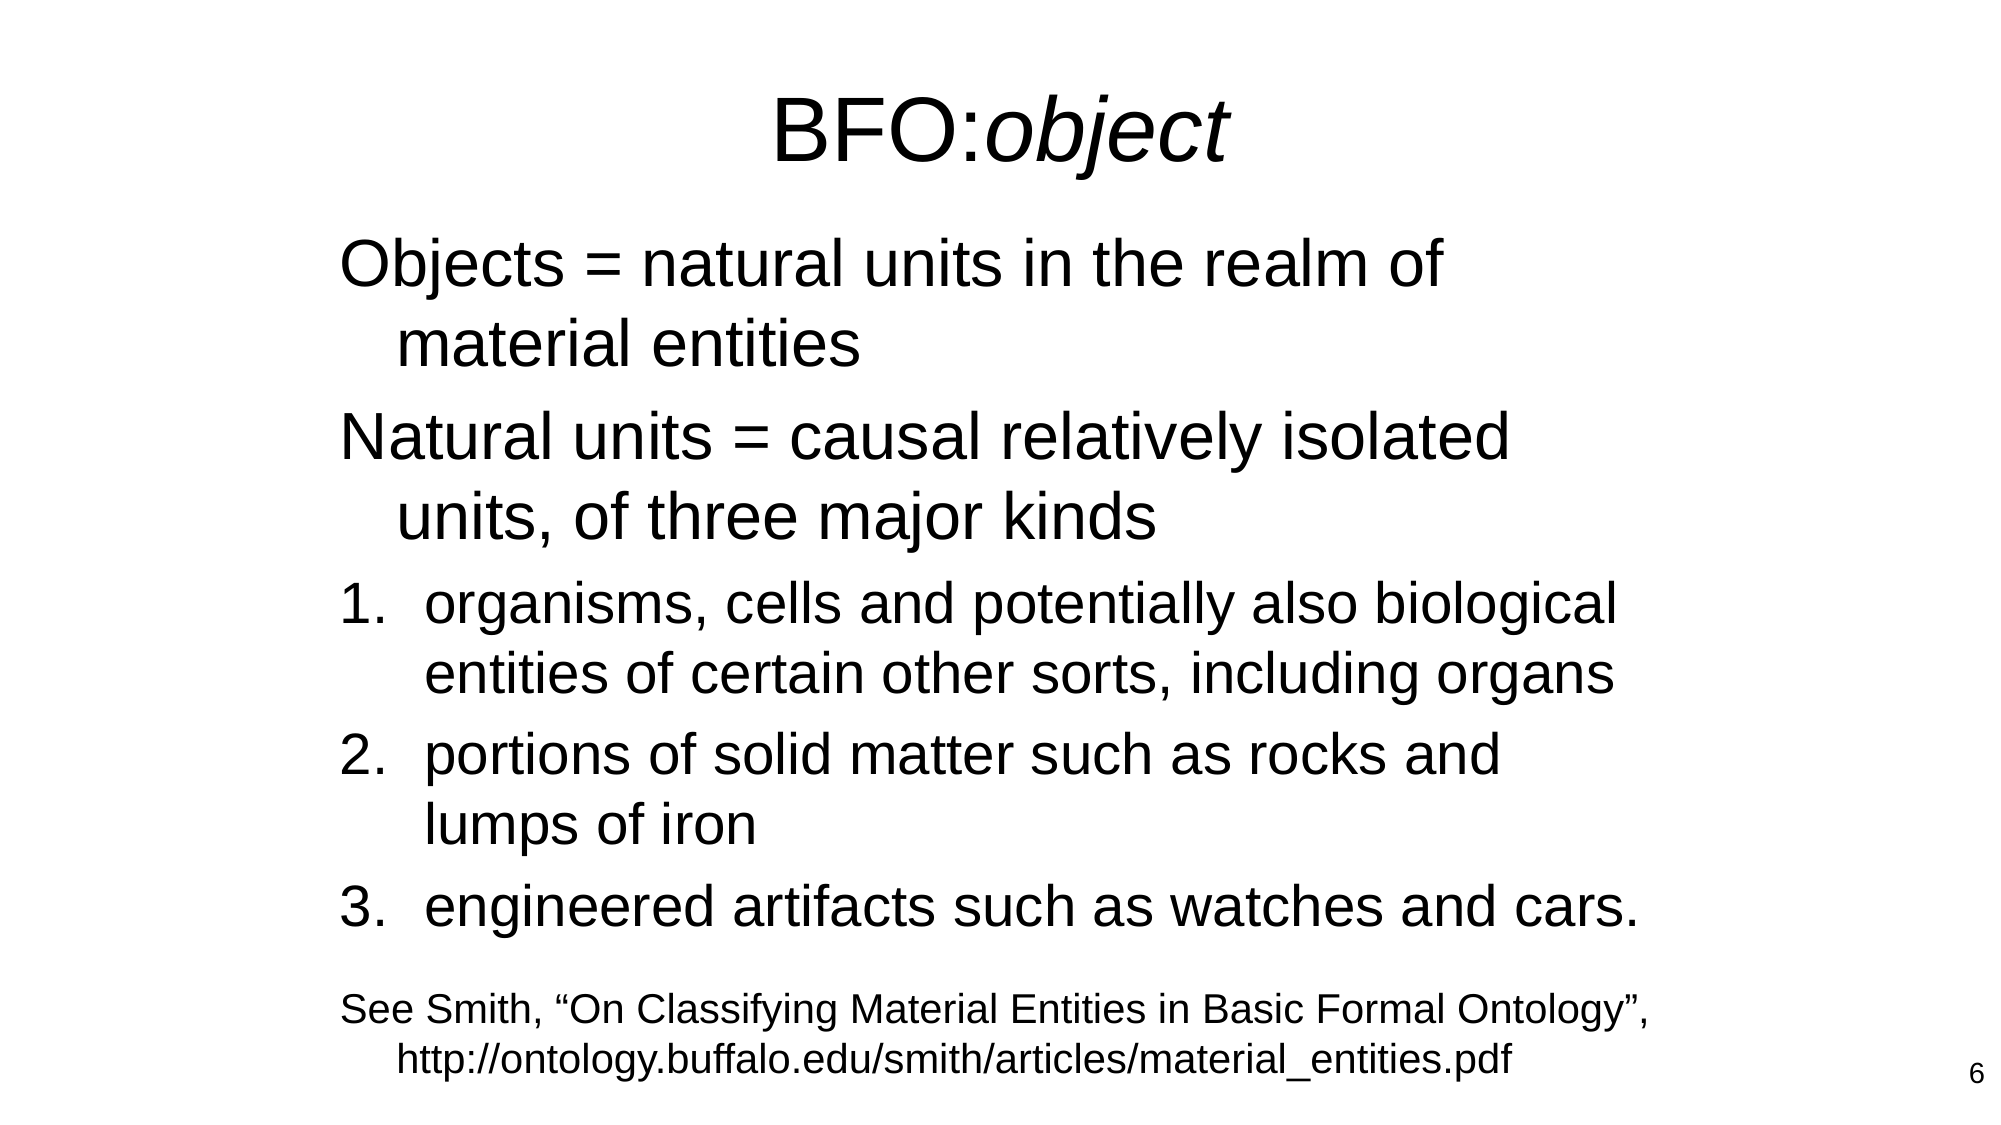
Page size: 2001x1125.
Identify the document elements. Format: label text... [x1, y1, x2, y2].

list Objects = natural units in the realm of material entities Natural units = causal relatively isolated units, of three major kinds organisms, cells and potentially also biological entities of certain other sorts, including organs portions of solid matter such as rocks and lumps of iron engineered artifacts such as watches and cars. See Smith, “On Classifying Material Entities in Basic Formal Ontology”, http://ontology.buffalo.edu/smith/articles/material_entities.pdf [324, 212, 1675, 968]
slide_number 6 [1533, 1046, 2000, 1125]
title BFO:object [0, 0, 2000, 250]
